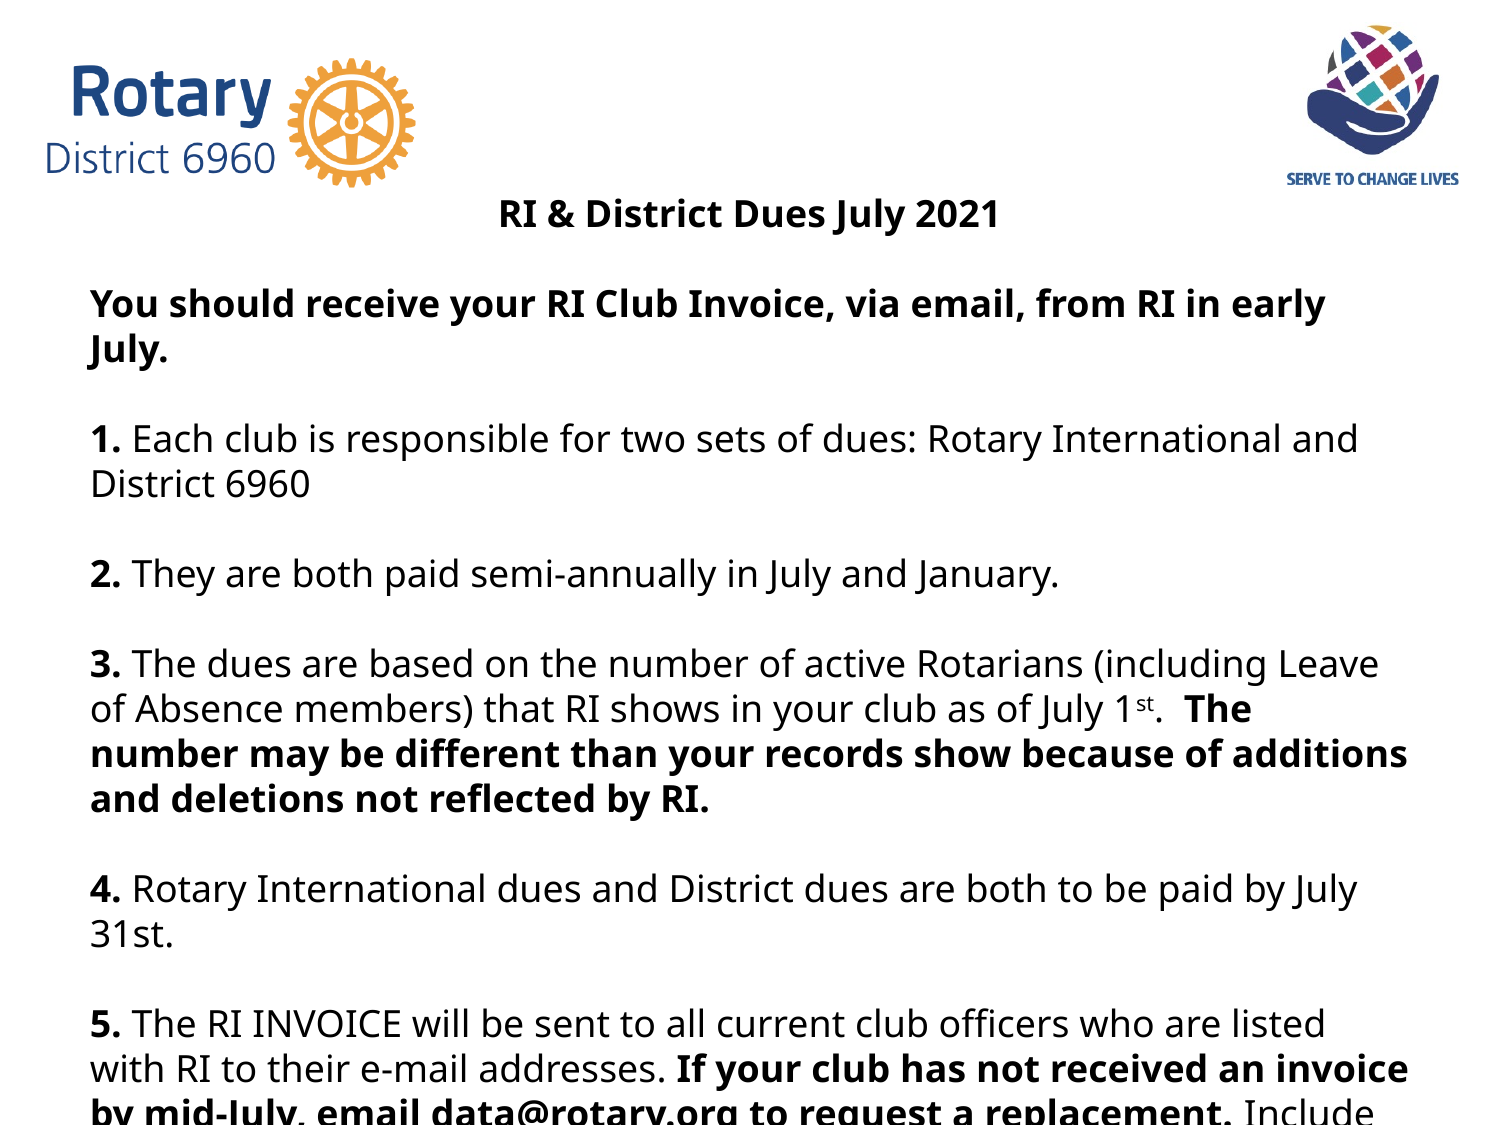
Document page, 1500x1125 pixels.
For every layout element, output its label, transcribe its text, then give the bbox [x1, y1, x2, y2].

picture [24, 49, 423, 199]
text_box RI & District Dues July 2021 You should receive your RI Club Invoice, via email, from RI in early July. 1. Each club is responsible for two sets of dues: Rotary International and District 6960 2. They are both paid semi-annually in July and January. 3. The dues are based on the number of active Rotarians (including Leave of Absence members) that RI shows in your club as of July 1st. The number may be different than your records show because of additions and deletions not reflected by RI. 4. Rotary International dues and District dues are both to be paid by July 31st. 5. The RI INVOICE will be sent to all current club officers who are listed with RI to their e-mail addresses. If your club has not received an invoice by mid-July, email data@rotary.org to request a replacement. Include your club name and number and delivery address or fax number. Club dues still must be paid even if you have not received the invoice. [74, 182, 1425, 1125]
picture [1287, 22, 1459, 185]
